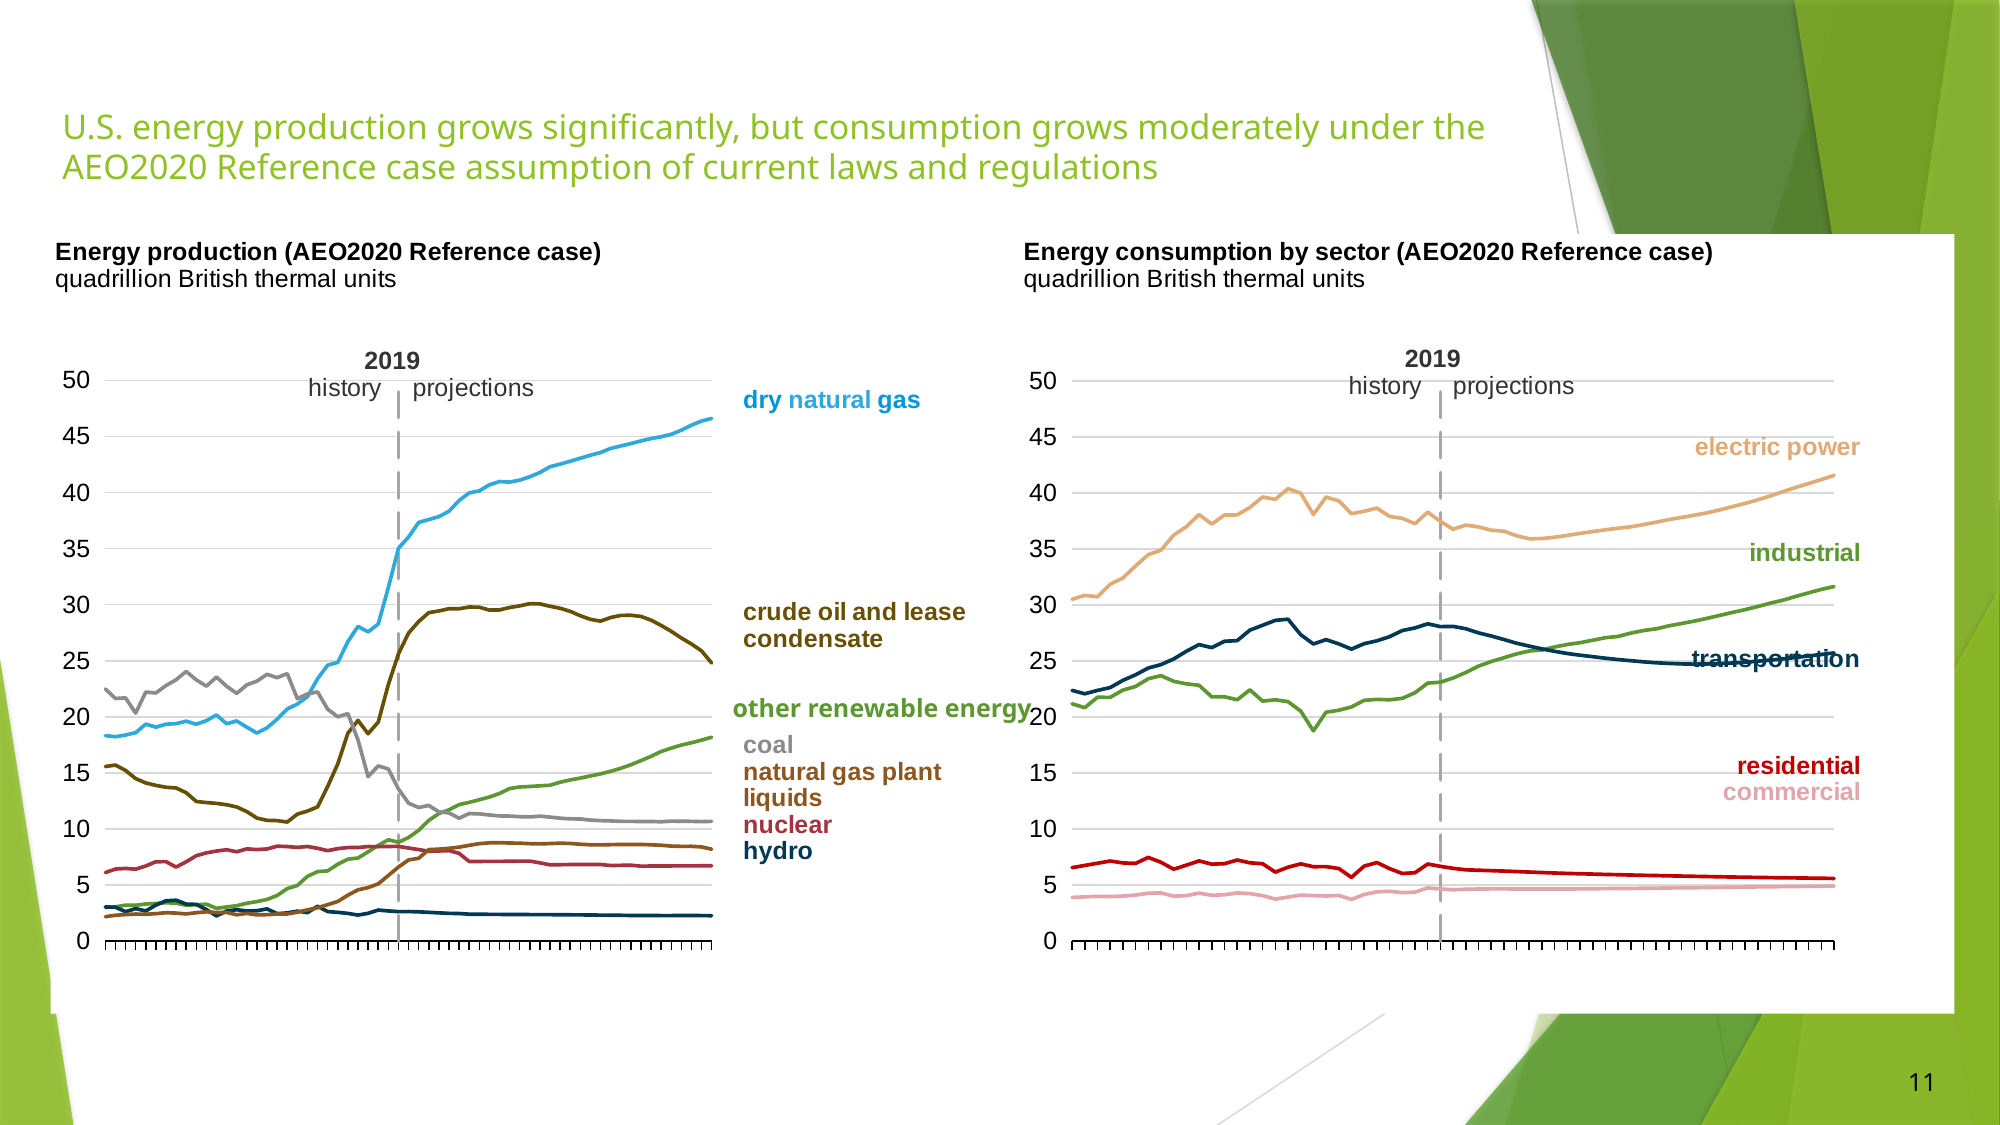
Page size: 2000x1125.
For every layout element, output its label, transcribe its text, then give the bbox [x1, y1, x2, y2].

slide_number 11 [1879, 1053, 1966, 1114]
title U.S. energy production grows significantly, but consumption grows moderately under the AEO2020 Reference case assumption of current laws and regulations [47, 70, 1510, 195]
text_box other renewable energy [985, 685, 1007, 730]
chart [1012, 233, 1955, 1015]
chart [50, 233, 980, 1015]
